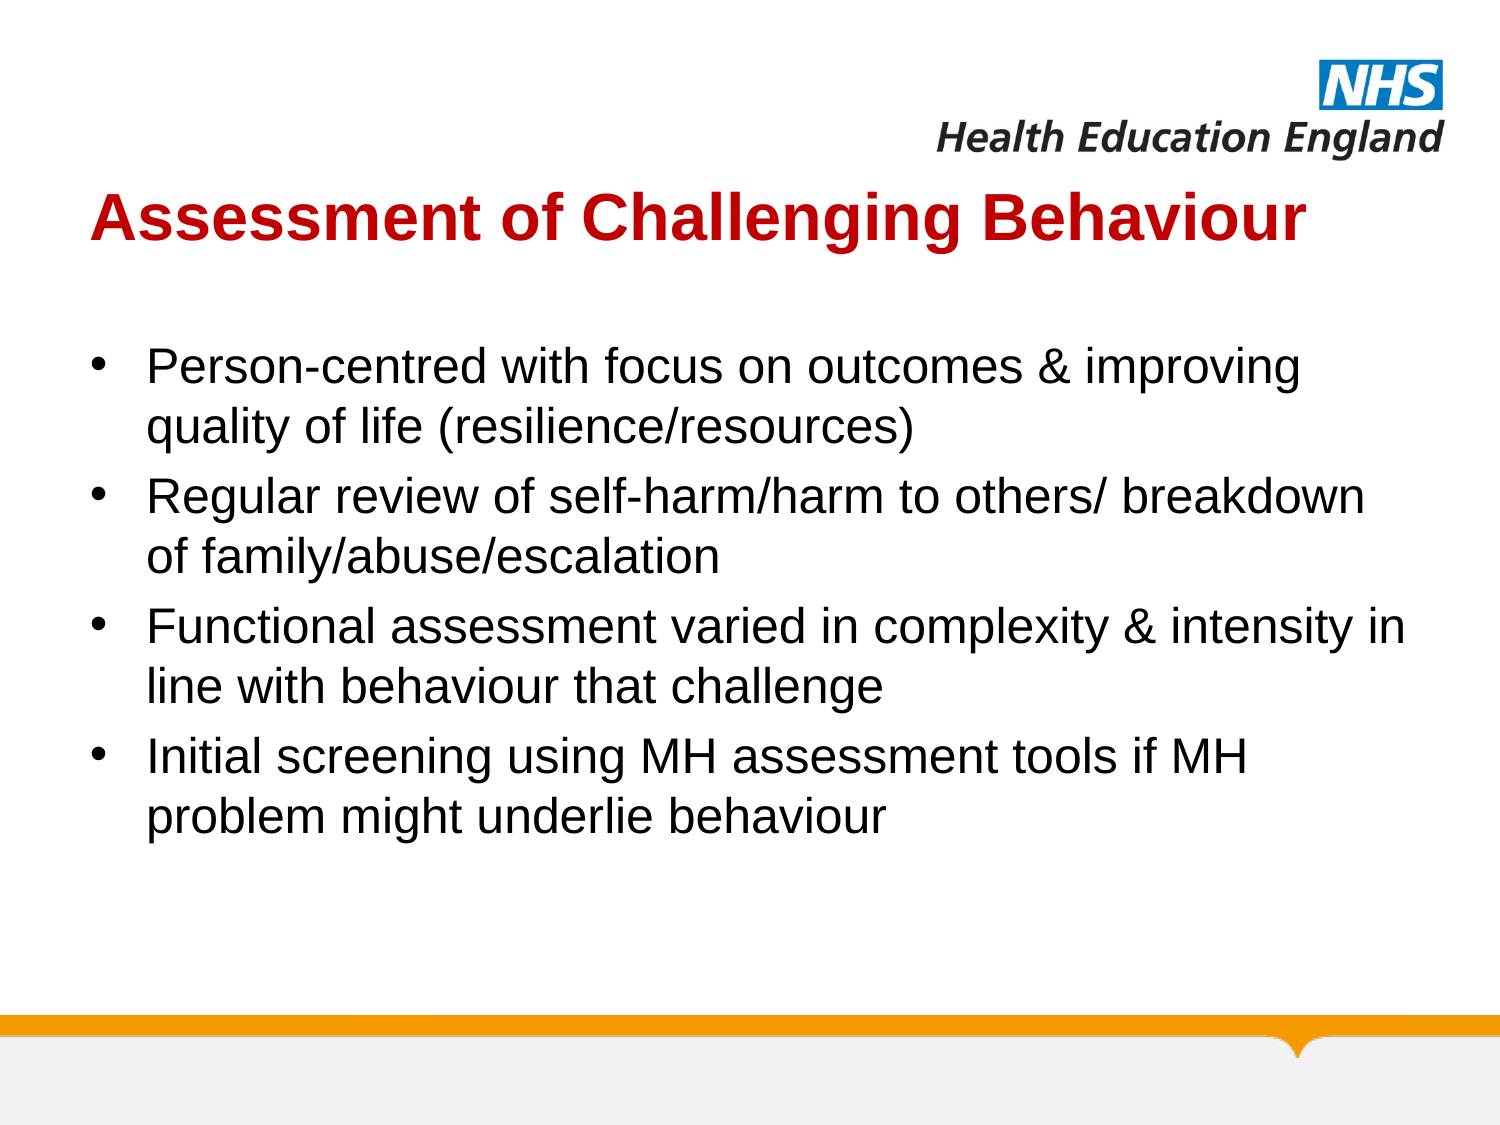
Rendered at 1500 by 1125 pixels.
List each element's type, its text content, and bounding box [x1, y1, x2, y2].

list Person-centred with focus on outcomes & improving quality of life (resilience/resources) Regular review of self-harm/harm to others/ breakdown of family/abuse/escalation Functional assessment varied in complexity & intensity in line with behaviour that challenge Initial screening using MH assessment tools if MH problem might underlie behaviour [75, 326, 1425, 986]
title Assessment of Challenging Behaviour [75, 172, 1425, 279]
picture [936, 59, 1445, 161]
